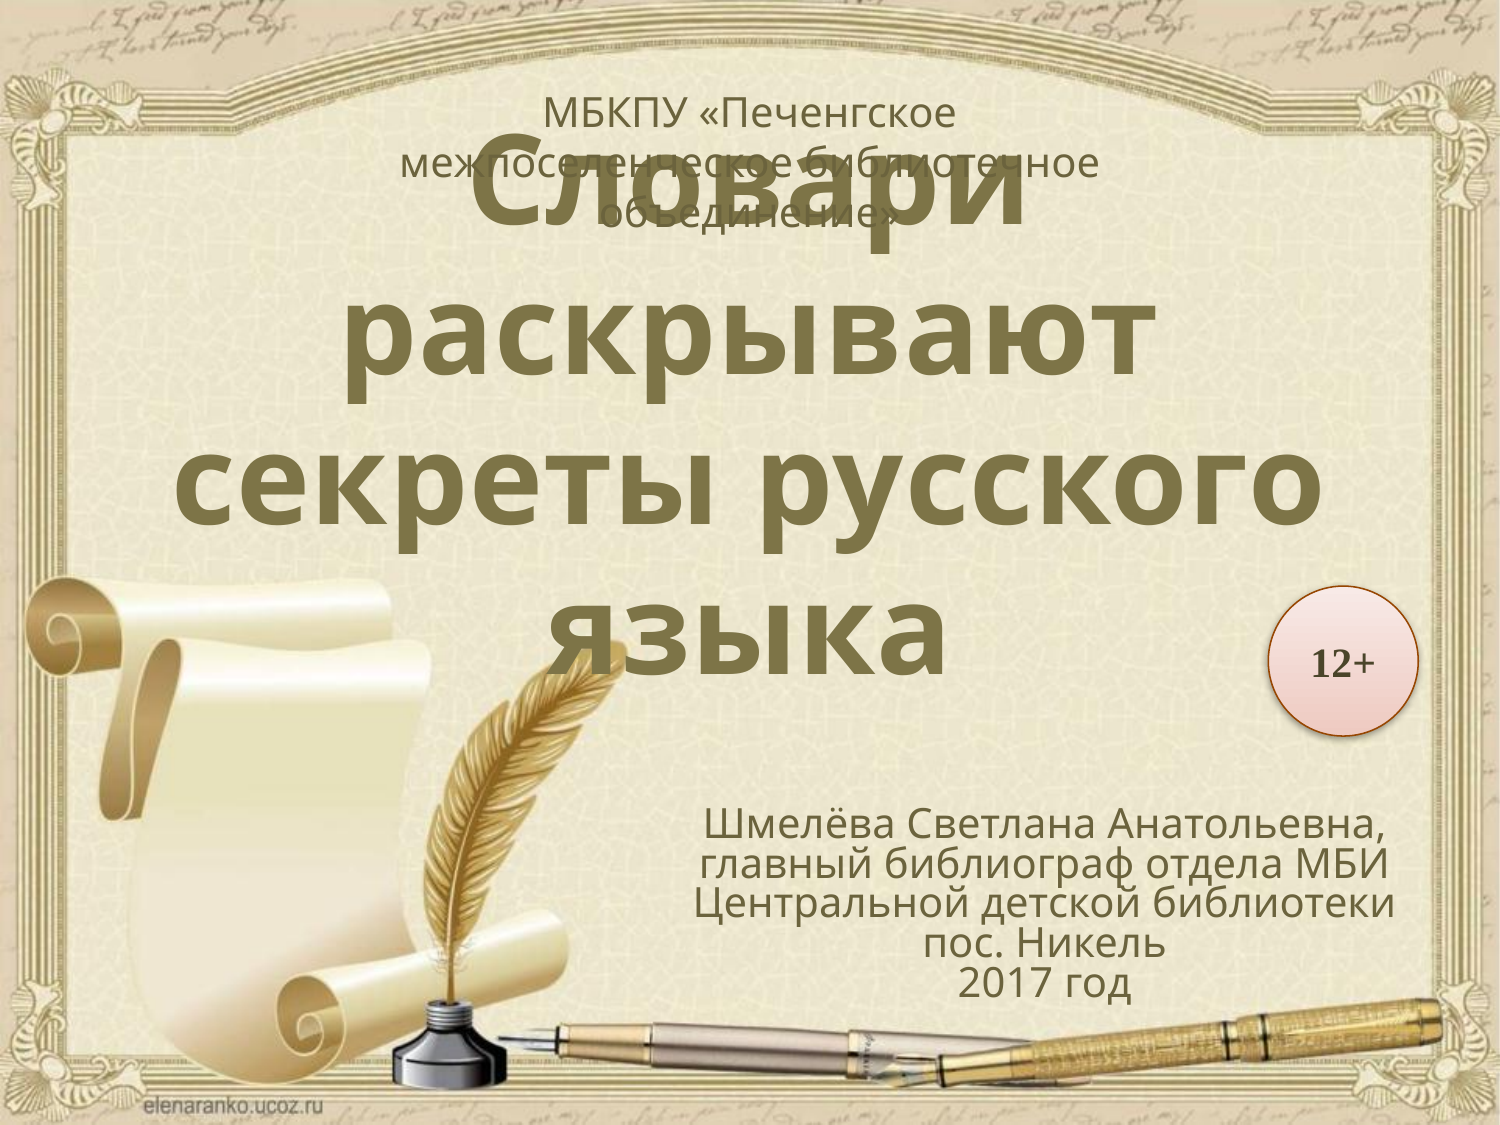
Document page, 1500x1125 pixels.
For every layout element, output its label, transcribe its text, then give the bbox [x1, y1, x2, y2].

text_box Шмелёва Светлана Анатольевна, главный библиограф отдела МБИ Центральной детской библиотеки пос. Никель 2017 год [669, 798, 1420, 1014]
title Словари раскрывают секреты русского языка [112, 278, 1388, 521]
text_box 12+ [1267, 585, 1420, 737]
text_box МБКПУ «Печенгское межпоселенческое библиотечное объединение» [374, 78, 1125, 243]
picture [0, 0, 1500, 1125]
